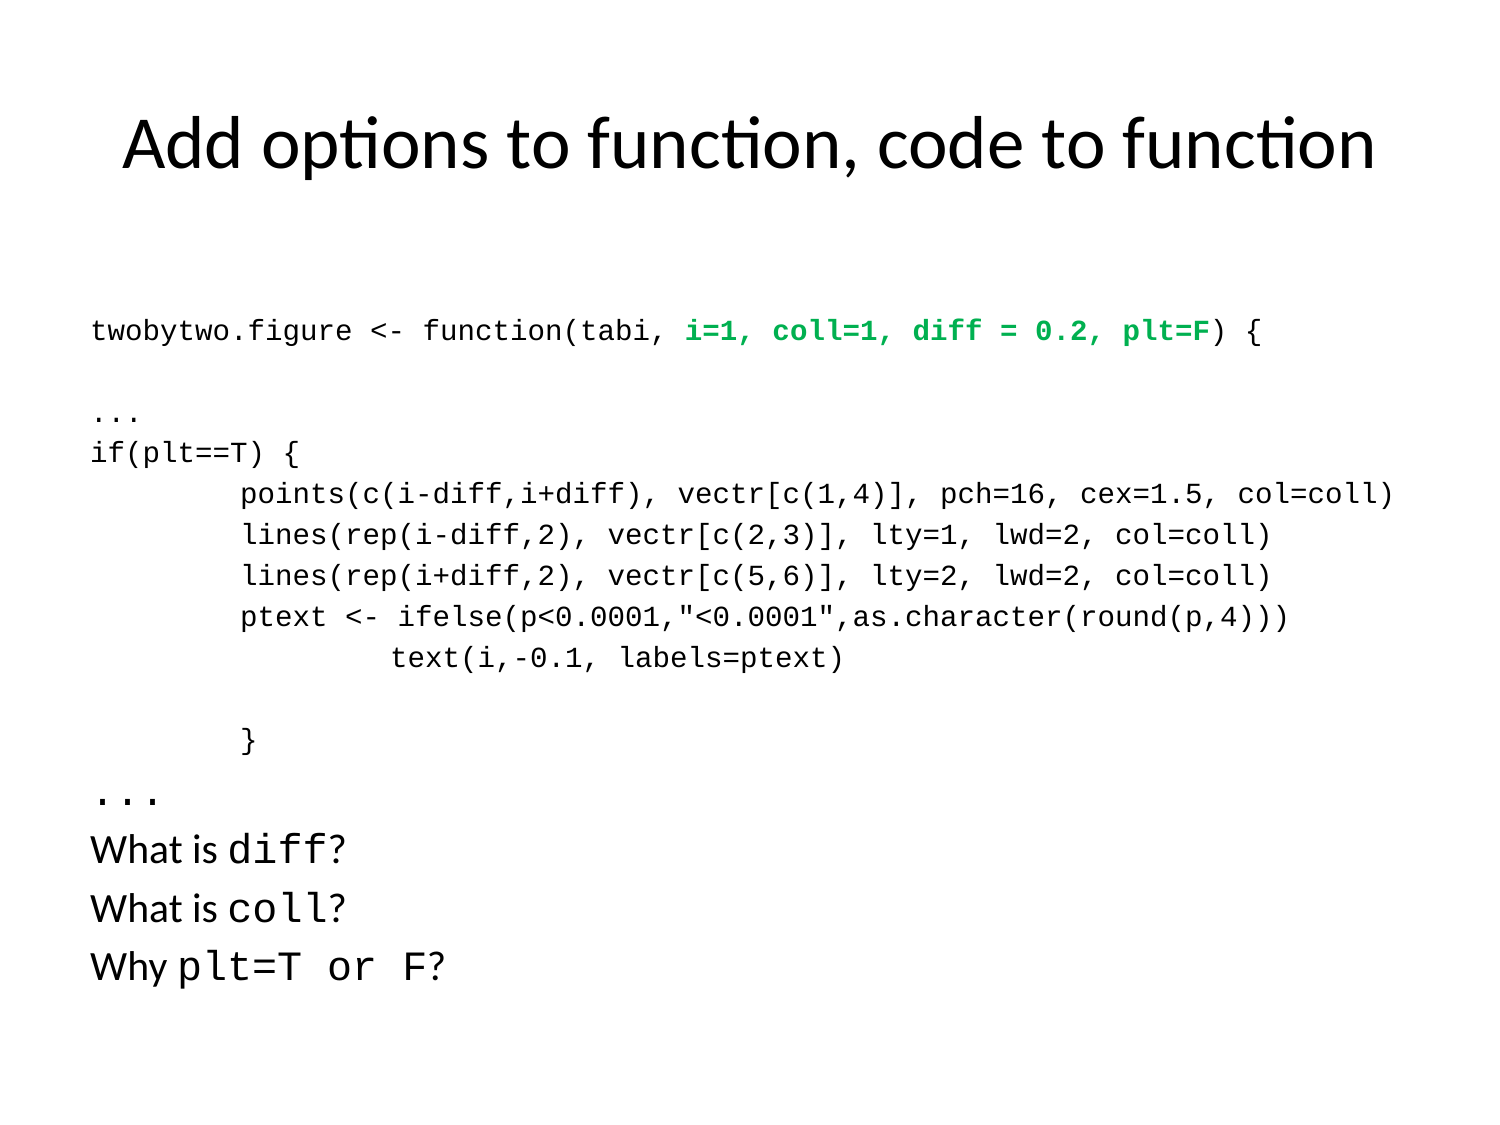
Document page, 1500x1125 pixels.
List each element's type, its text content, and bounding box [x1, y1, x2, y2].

title Add options to function, code to function [75, 45, 1425, 233]
list twobytwo.figure <- function(tabi, i=1, coll=1, diff = 0.2, plt=F) { ... if(plt==T) { points(c(i-diff,i+diff), vectr[c(1,4)], pch=16, cex=1.5, col=coll) lines(rep(i-diff,2), vectr[c(2,3)], lty=1, lwd=2, col=coll) lines(rep(i+diff,2), vectr[c(5,6)], lty=2, lwd=2, col=coll) ptext <- ifelse(p<0.0001,"<0.0001",as.character(round(p,4))) text(i,-0.1, labels=ptext) } ... What is diff? What is coll? Why plt=T or F? [75, 262, 1425, 1005]
